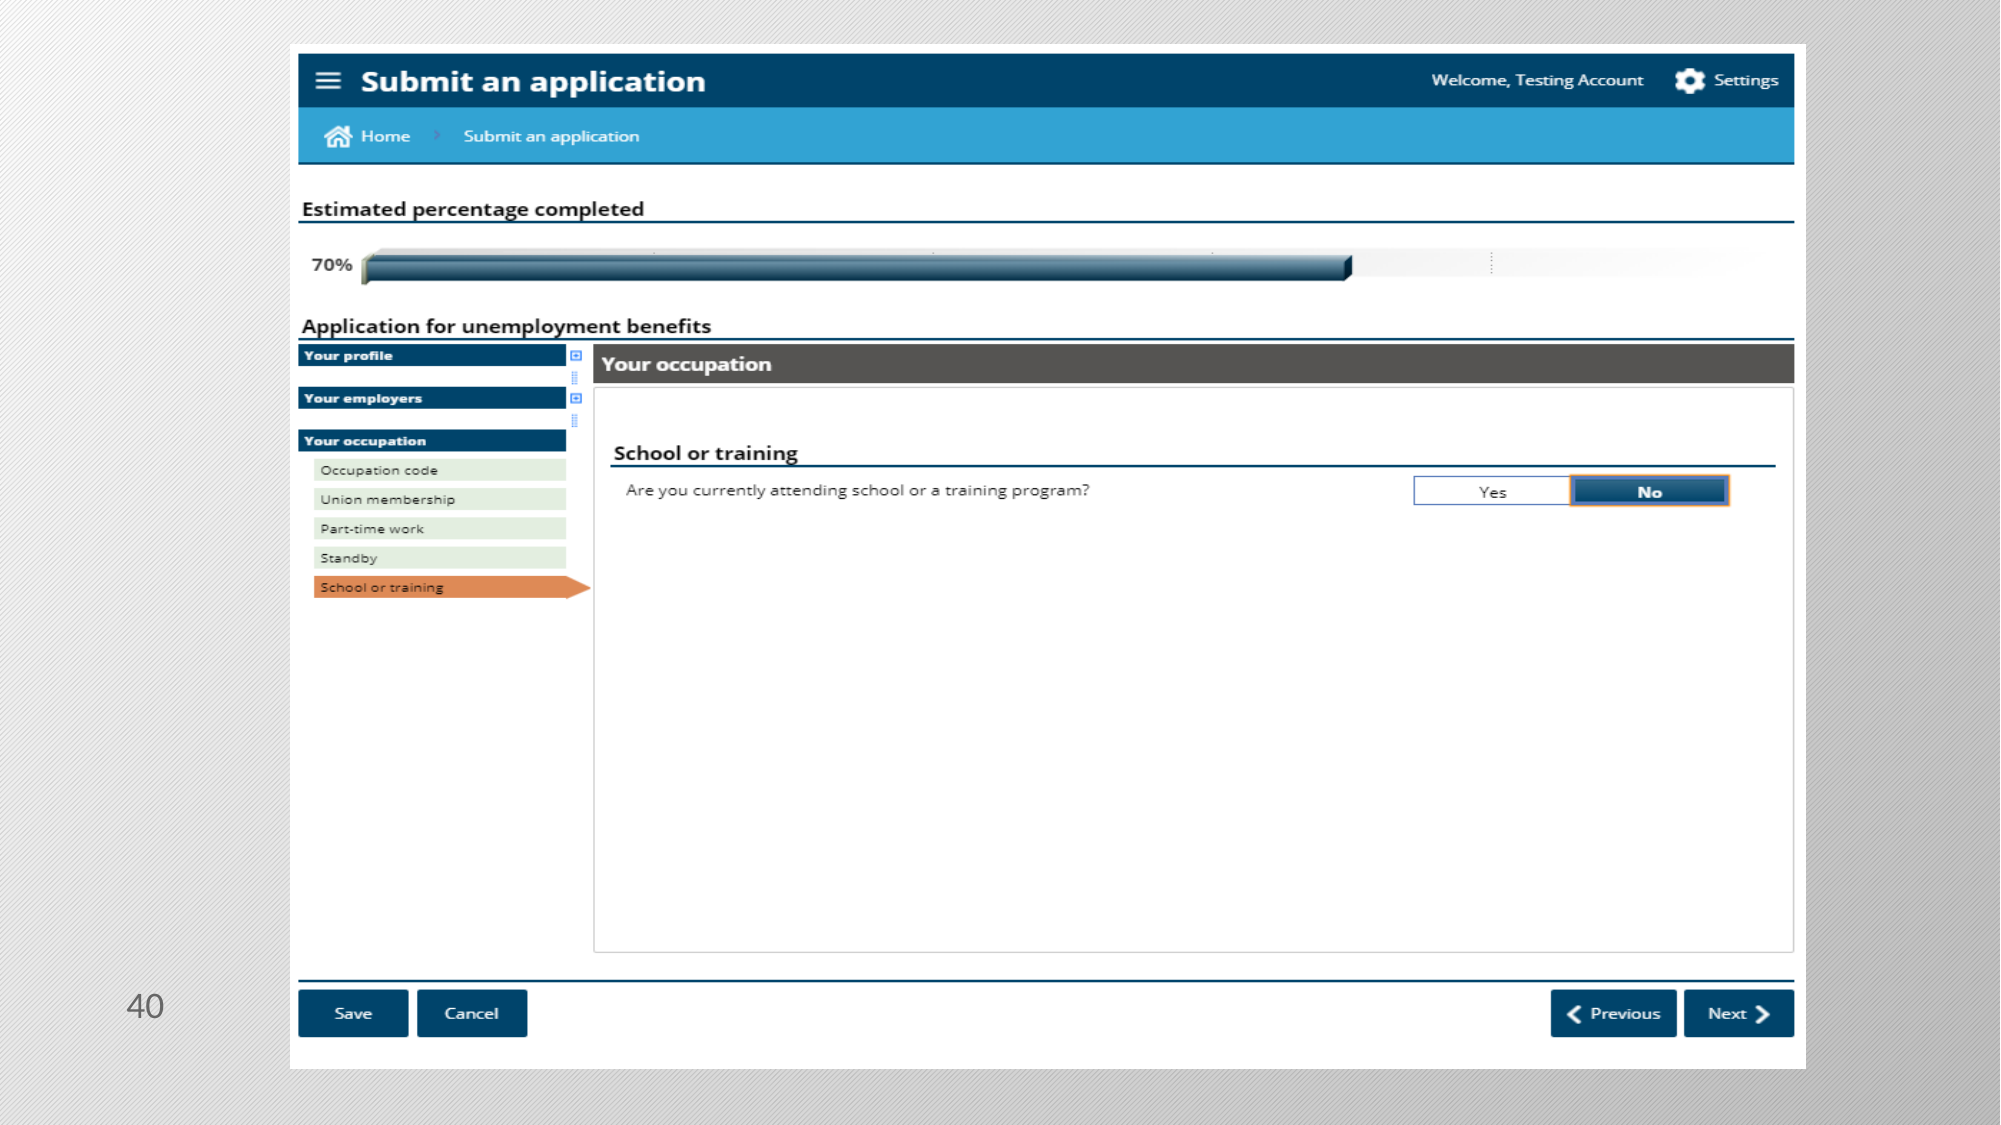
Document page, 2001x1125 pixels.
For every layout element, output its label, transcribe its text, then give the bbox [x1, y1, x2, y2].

picture [290, 44, 1806, 1069]
slide_number 40 [111, 973, 219, 1035]
